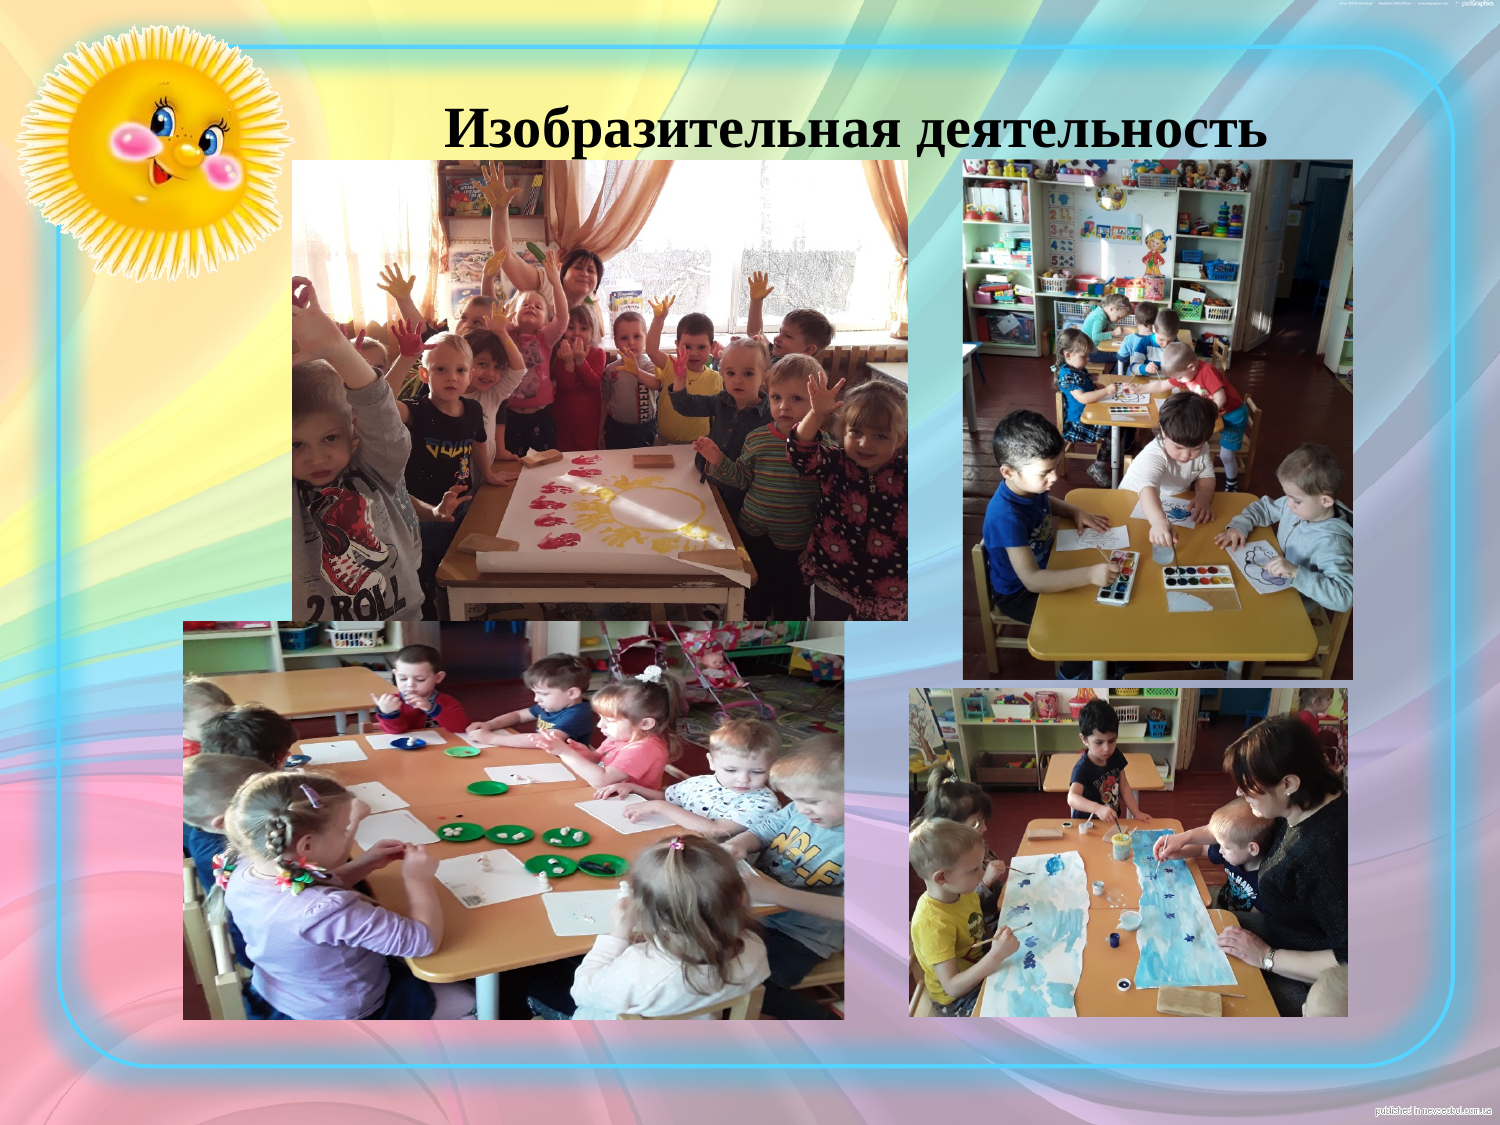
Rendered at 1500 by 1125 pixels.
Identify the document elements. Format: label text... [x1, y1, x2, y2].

picture [909, 688, 1348, 1018]
picture [11, 11, 1418, 1020]
text_box Изобразительная деятельность [292, 81, 1421, 213]
